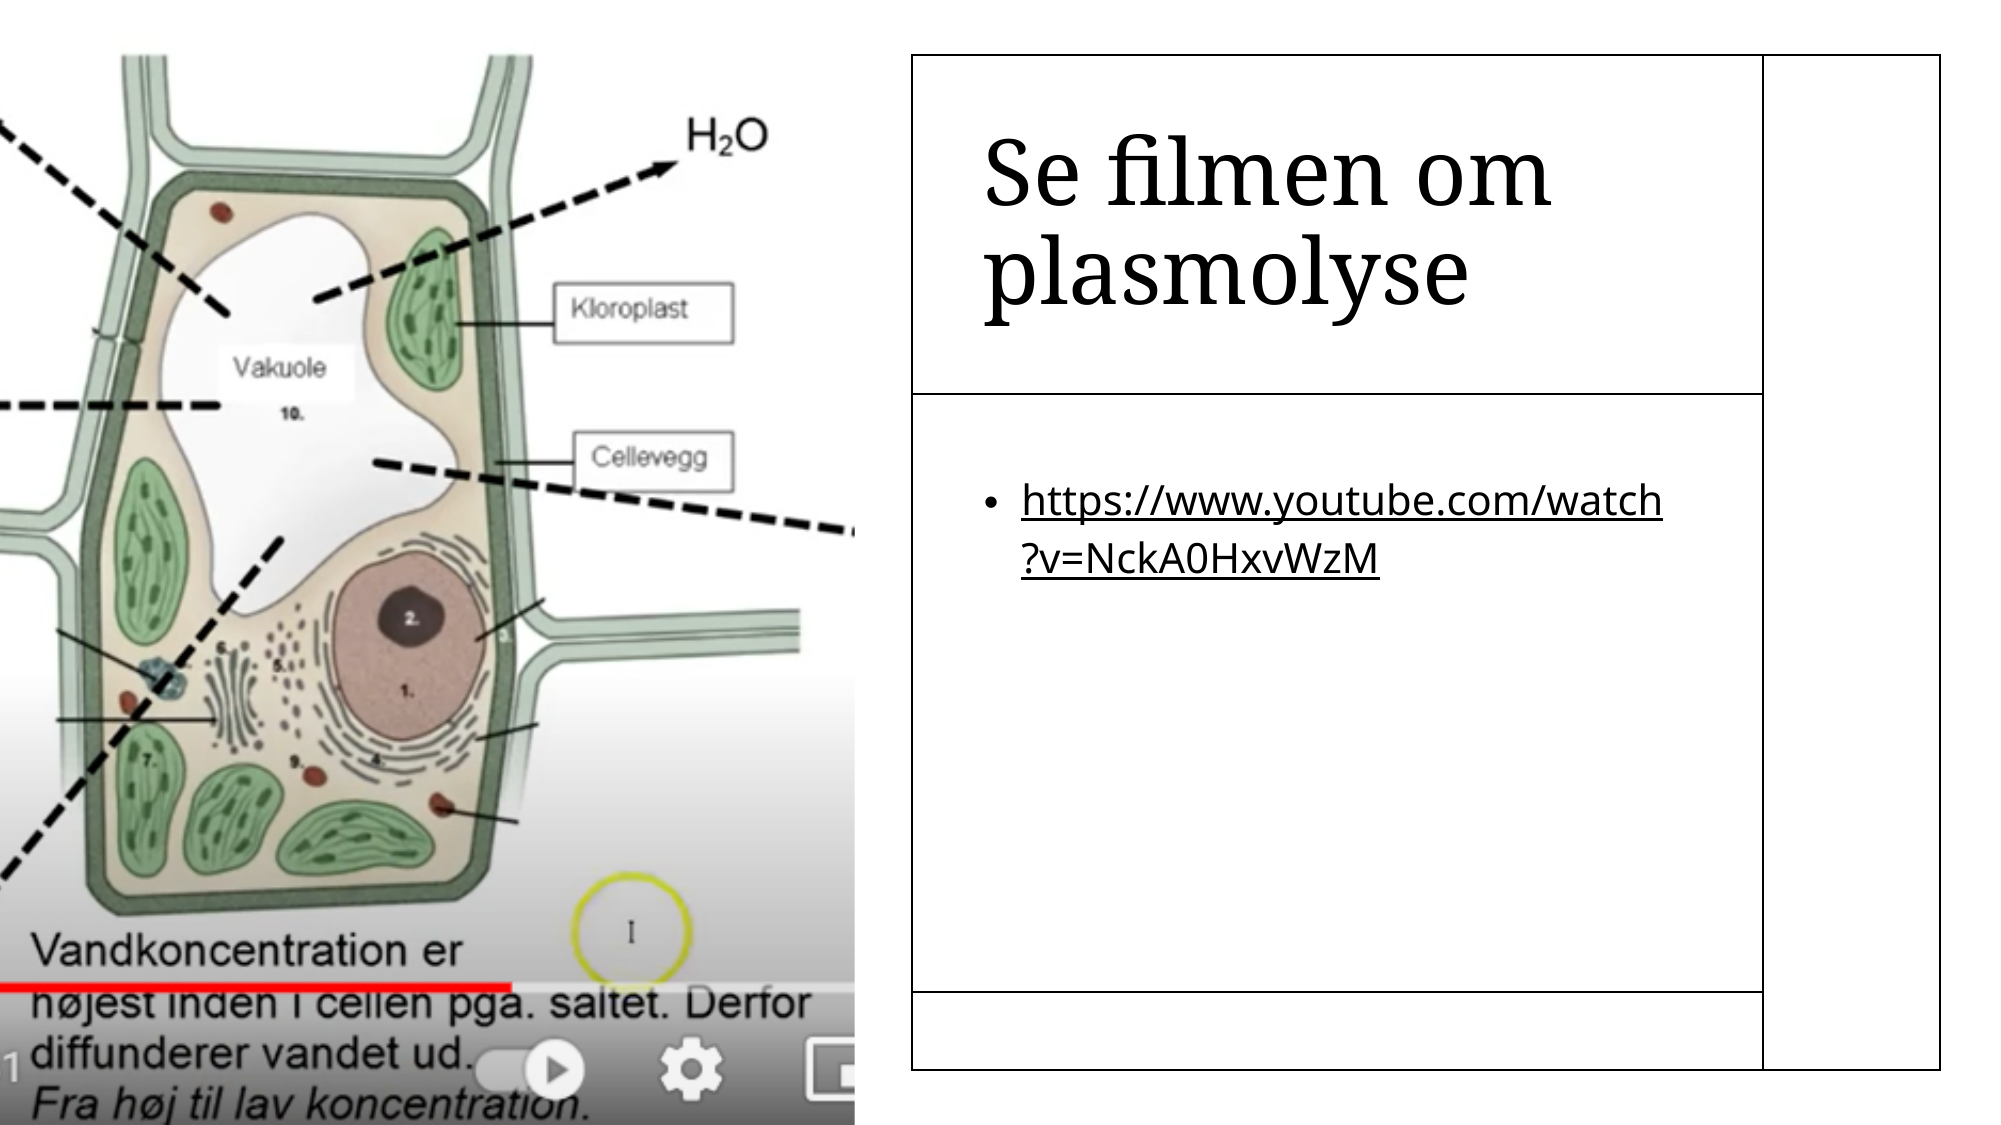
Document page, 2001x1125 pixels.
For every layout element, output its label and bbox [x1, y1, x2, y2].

text_box [855, 0, 2000, 1125]
picture [0, 0, 855, 1125]
text_box [911, 54, 1941, 1071]
